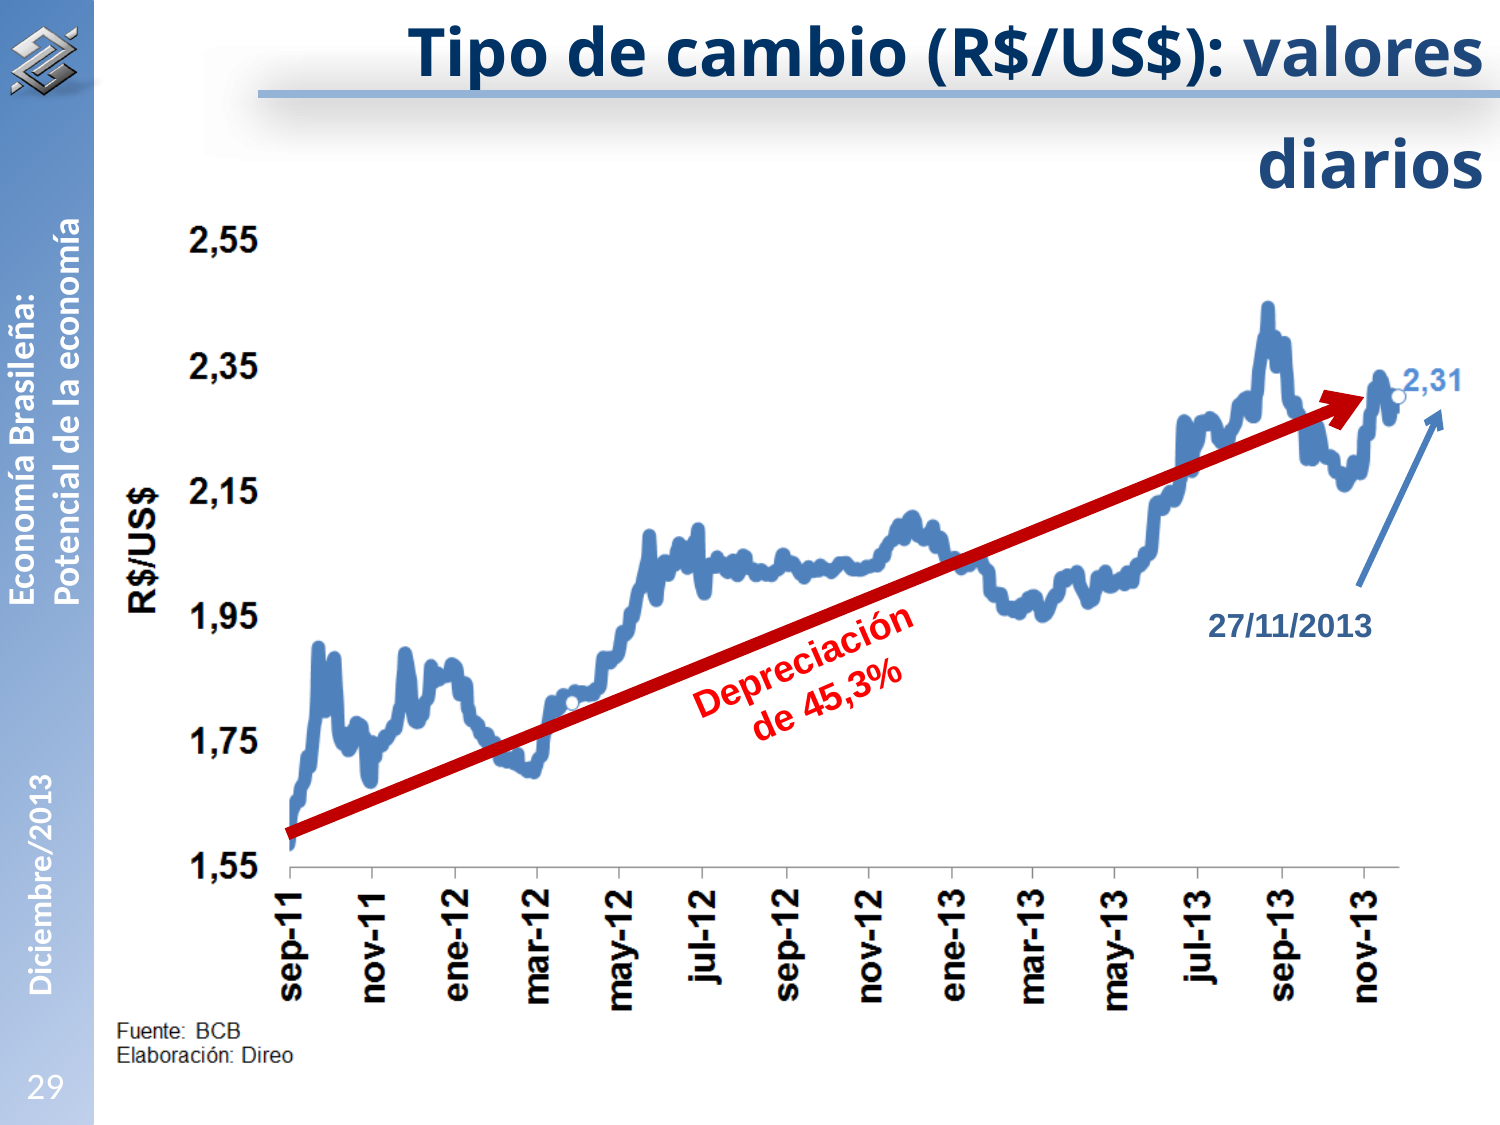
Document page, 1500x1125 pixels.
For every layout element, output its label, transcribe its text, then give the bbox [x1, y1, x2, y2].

slide_number 29 [11, 1054, 362, 1115]
picture [111, 222, 1471, 1071]
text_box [1369, 408, 1442, 587]
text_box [286, 396, 1365, 835]
text_box Tipo de cambio (R$/US$): valores diarios [230, 30, 1500, 149]
text_box Economía Brasileña: Potencial de la economía [0, 137, 94, 622]
